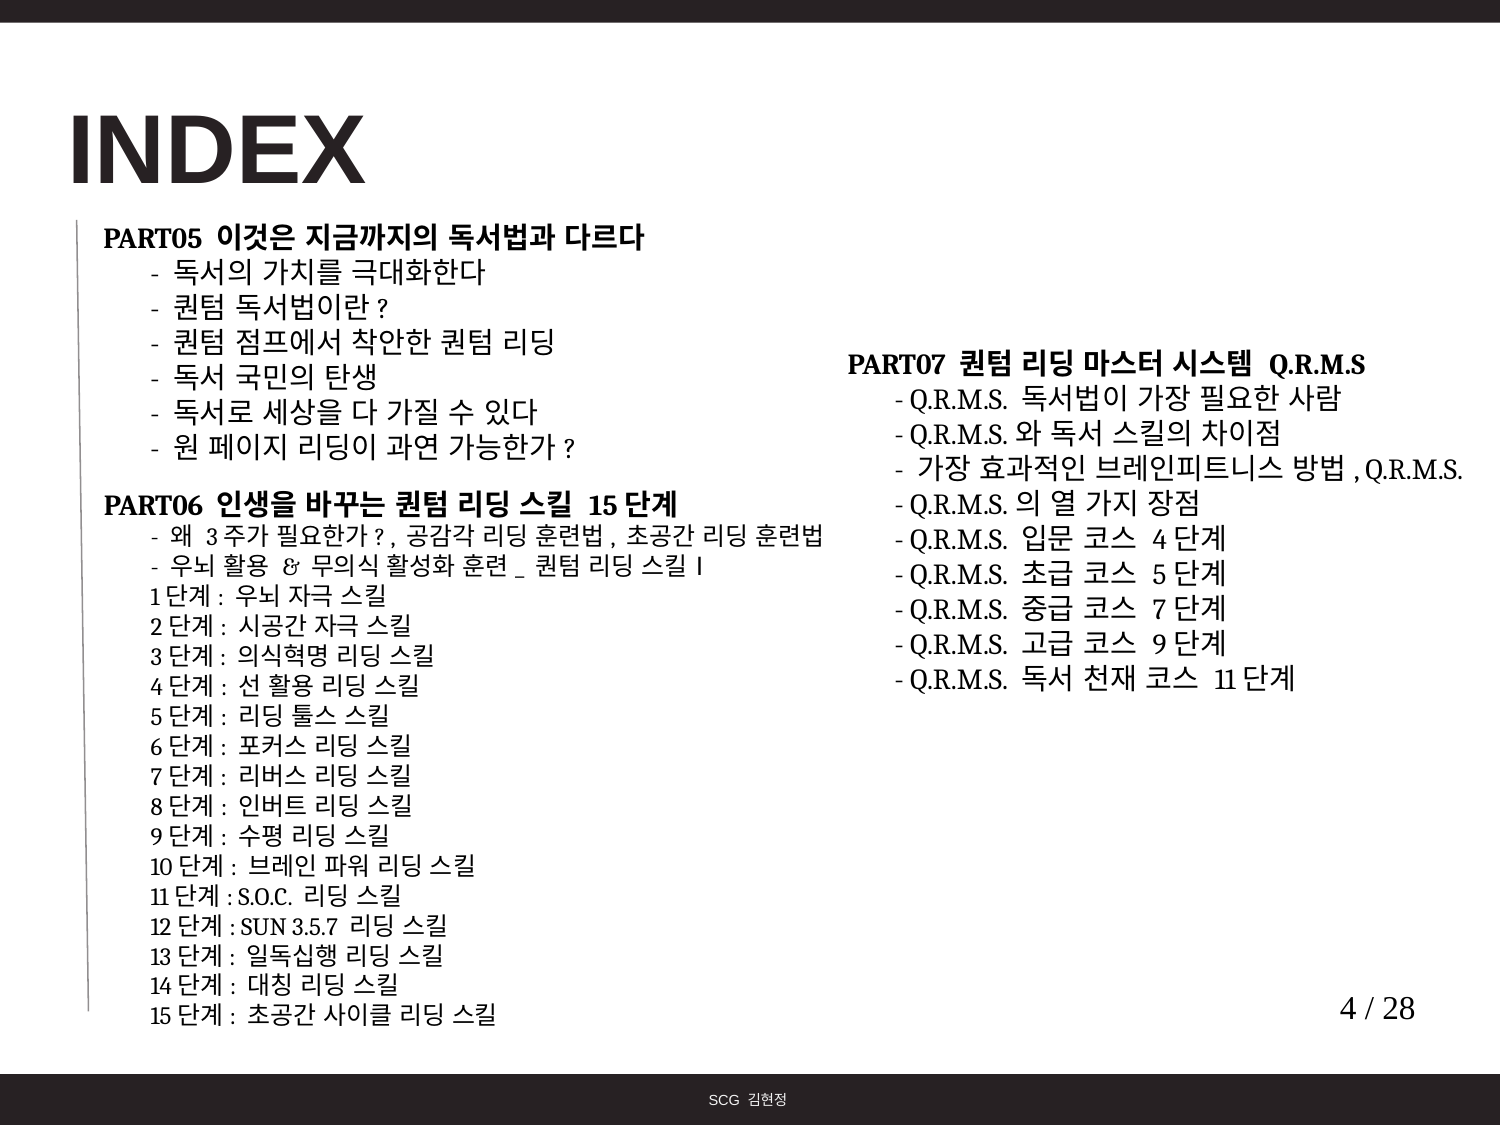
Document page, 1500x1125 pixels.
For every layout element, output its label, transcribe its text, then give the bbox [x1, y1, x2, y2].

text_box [76, 219, 89, 1012]
text_box PART05 이것은 지금까지의 독서법과 다르다 - 독서의 가치를 극대화한다 - 퀀텀 독서법이란? - 퀀텀 점프에서 착안한 퀀텀 리딩 - 독서 국민의 탄생 - 독서로 세상을 다 가질 수 있다 - 원 페이지 리딩이 과연 가능한가? [88, 211, 869, 472]
text_box SCG 김현정 [0, 1072, 1500, 1125]
slide_number 4 / 28 [1080, 975, 1431, 1036]
text_box [0, 0, 1500, 25]
text_box INDEX [53, 78, 600, 211]
text_box PART06 인생을 바꾸는 퀀텀 리딩 스킬 15단계 - 왜 3주가 필요한가? , 공감각 리딩 훈련법, 초공간 리딩 훈련법 - 우뇌 활용 & 무의식 활성화 훈련_ 퀀텀 리딩 스킬Ⅰ 1단계: 우뇌 자극 스킬 2단계: 시공간 자극 스킬 3단계: 의식혁명 리딩 스킬 4단계: 선 활용 리딩 스킬 5단계: 리딩 툴스 스킬 6단계: 포커스 리딩 스킬 7단계: 리버스 리딩 스킬 8단계: 인버트 리딩 스킬 9단계: 수평 리딩 스킬 10단계: 브레인 파워 리딩 스킬 11단계: S.O.C. 리딩 스킬 12단계: SUN 3.5.7 리딩 스킬 13단계: 일독십행 리딩 스킬 14단계: 대칭 리딩 스킬 15단계: 초공간 사이클 리딩 스킬 [88, 478, 901, 1068]
text_box PART07 퀀텀 리딩 마스터 시스템 Q.R.M.S - Q.R.M.S. 독서법이 가장 필요한 사람 - Q.R.M.S.와 독서 스킬의 차이점 - 가장 효과적인 브레인피트니스 방법, Q.R.M.S. - Q.R.M.S.의 열 가지 장점 - Q.R.M.S. 입문 코스 4단계 - Q.R.M.S. 초급 코스 5단계 - Q.R.M.S. 중급 코스 7단계 - Q.R.M.S. 고급 코스 9단계 - Q.R.M.S. 독서 천재 코스 11단계 [832, 338, 1500, 703]
